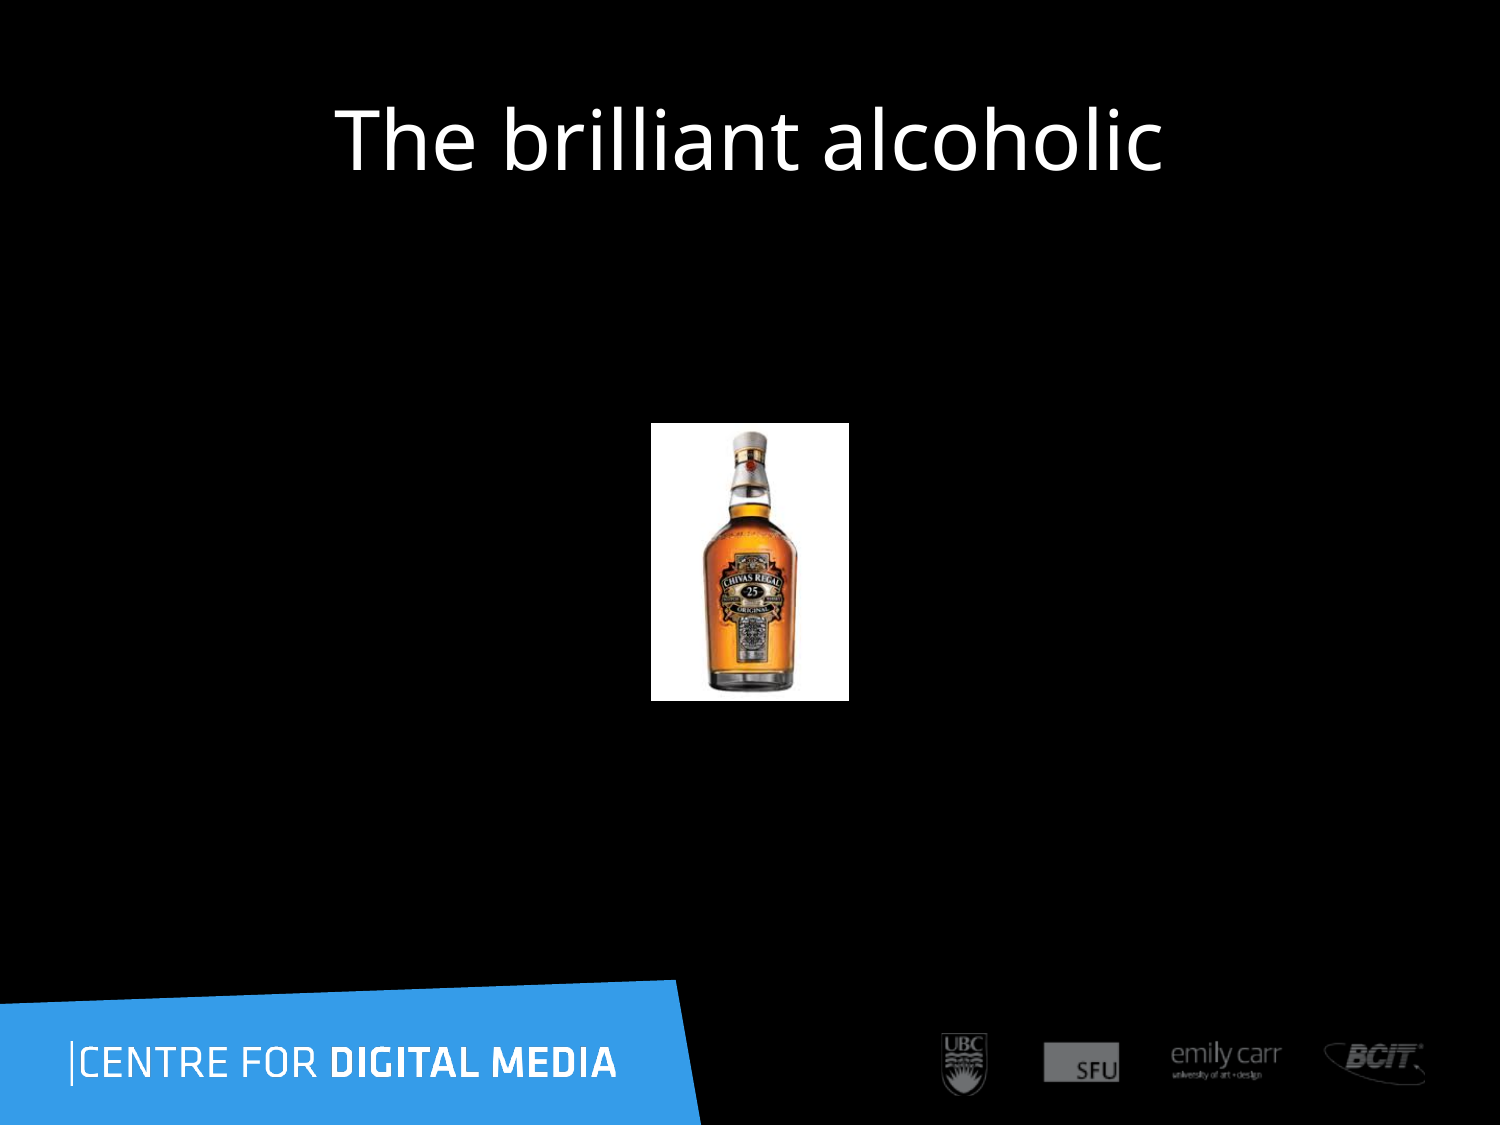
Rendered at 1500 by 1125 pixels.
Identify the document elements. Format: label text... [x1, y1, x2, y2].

picture [650, 423, 850, 702]
title The brilliant alcoholic [75, 53, 1425, 221]
